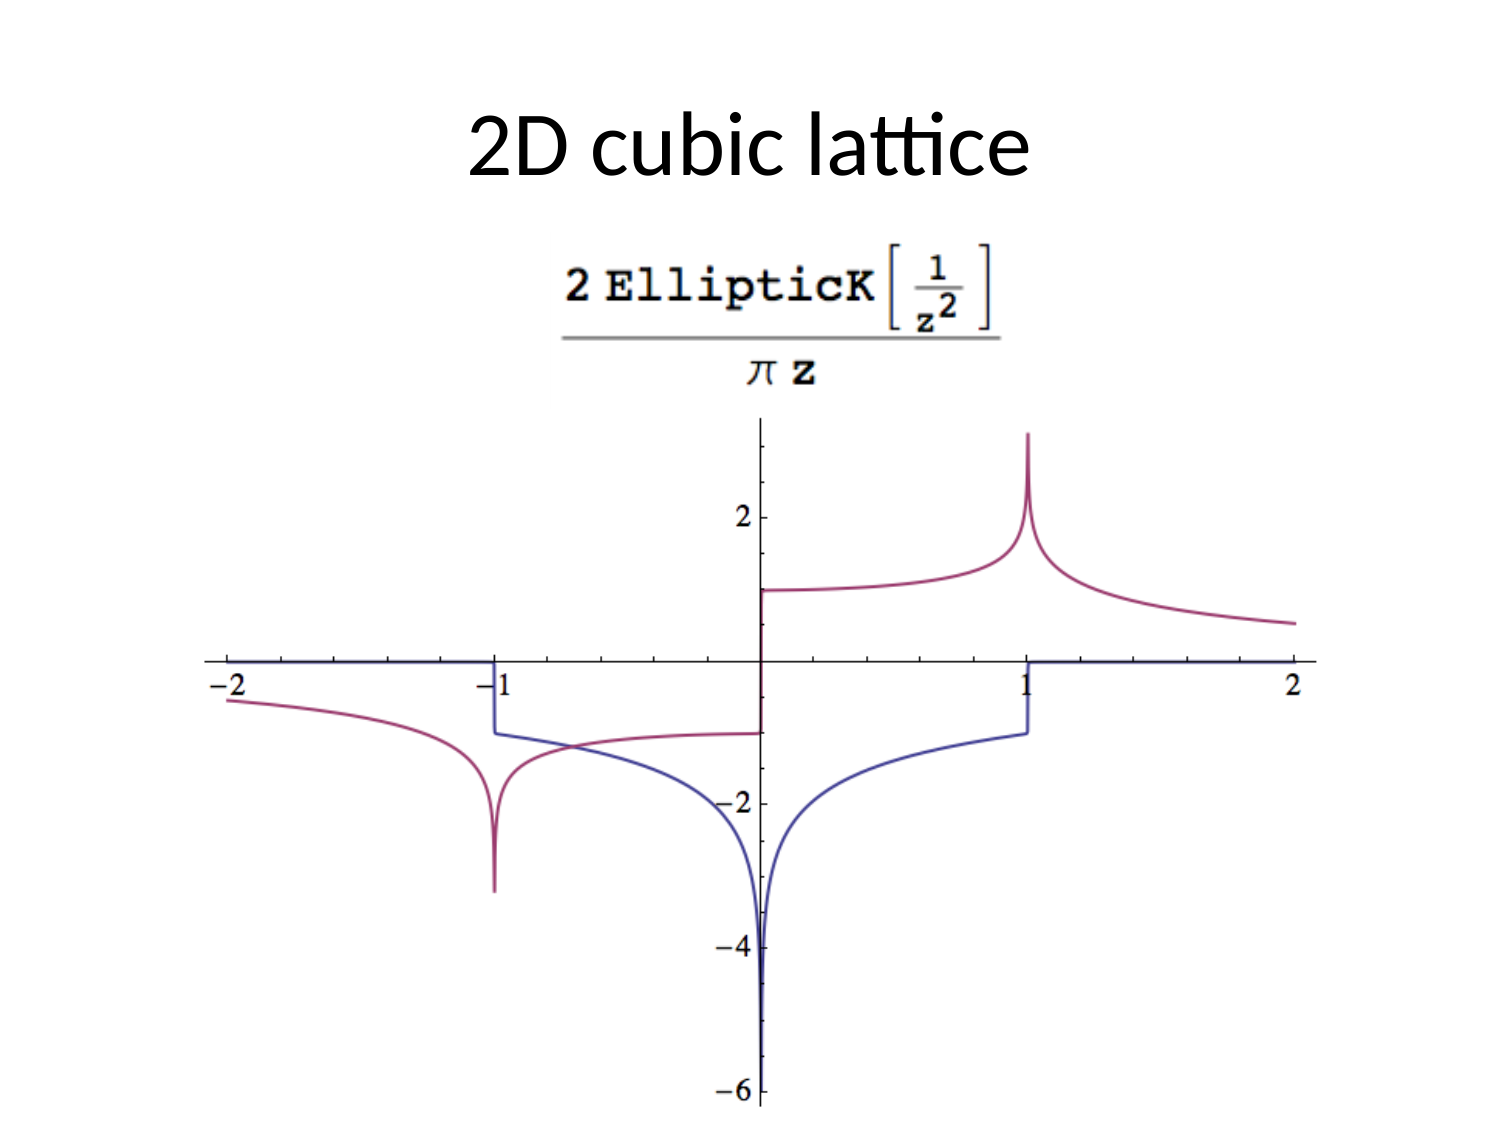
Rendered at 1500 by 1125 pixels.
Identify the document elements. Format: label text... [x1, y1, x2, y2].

title 2D cubic lattice [75, 45, 1425, 233]
picture [197, 232, 1329, 1110]
